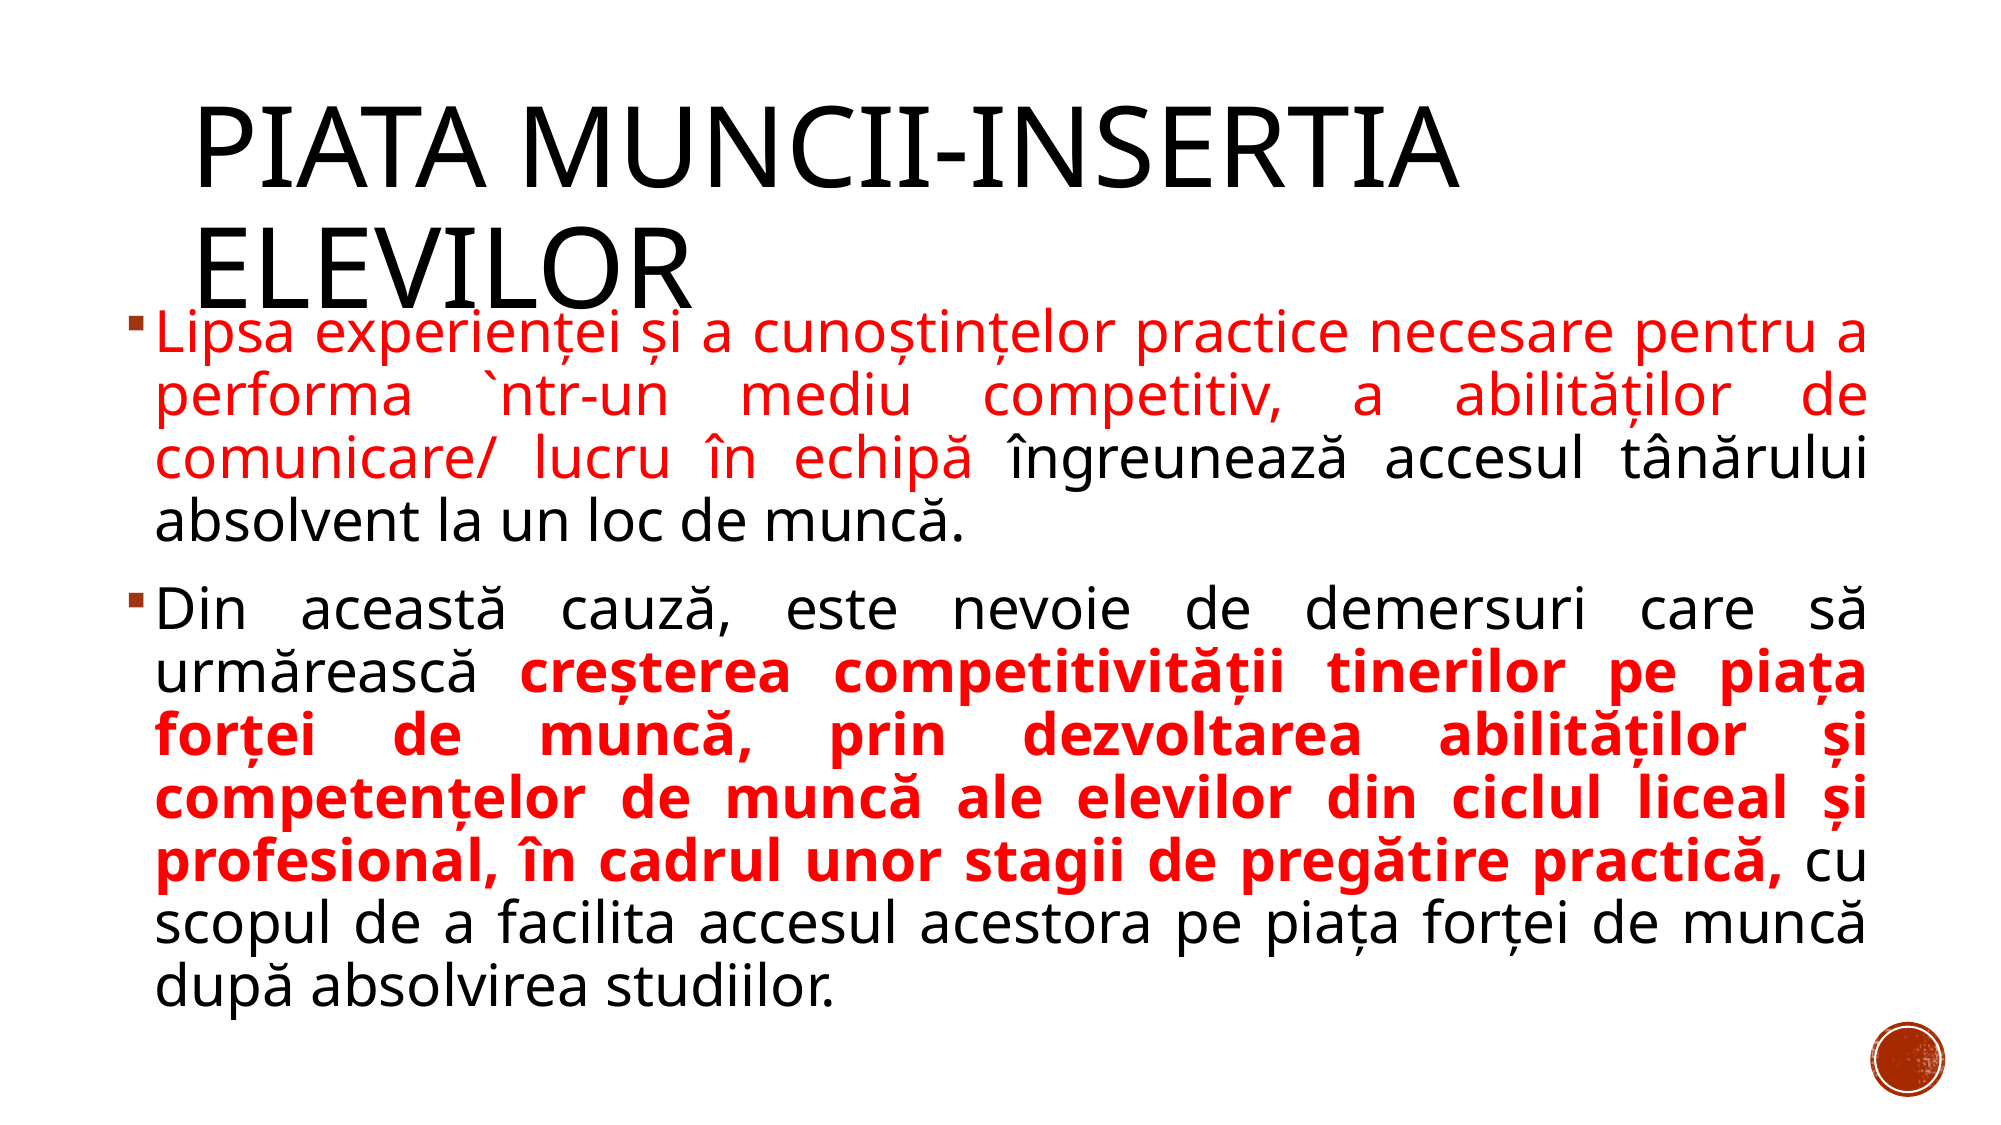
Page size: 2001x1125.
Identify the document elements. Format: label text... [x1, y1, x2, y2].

title Piata muncii-insertia elevilor [175, 79, 1826, 294]
list Lipsa experienţei şi a cunoştinţelor practice necesare pentru a performa `ntr-un mediu competitiv, a abilităţilor de comunicare/ lucru în echipă îngreunează accesul tânărului absolvent la un loc de muncă. Din această cauză, este nevoie de demersuri care să urmărească creşterea competitivităţii tinerilor pe piaţa forţei de muncă, prin dezvoltarea abilităţilor şi competenţelor de muncă ale elevilor din ciclul liceal şi profesional, în cadrul unor stagii de pregătire practică, cu scopul de a facilita accesul acestora pe piaţa forţei de muncă după absolvirea studiilor. [109, 294, 1885, 959]
